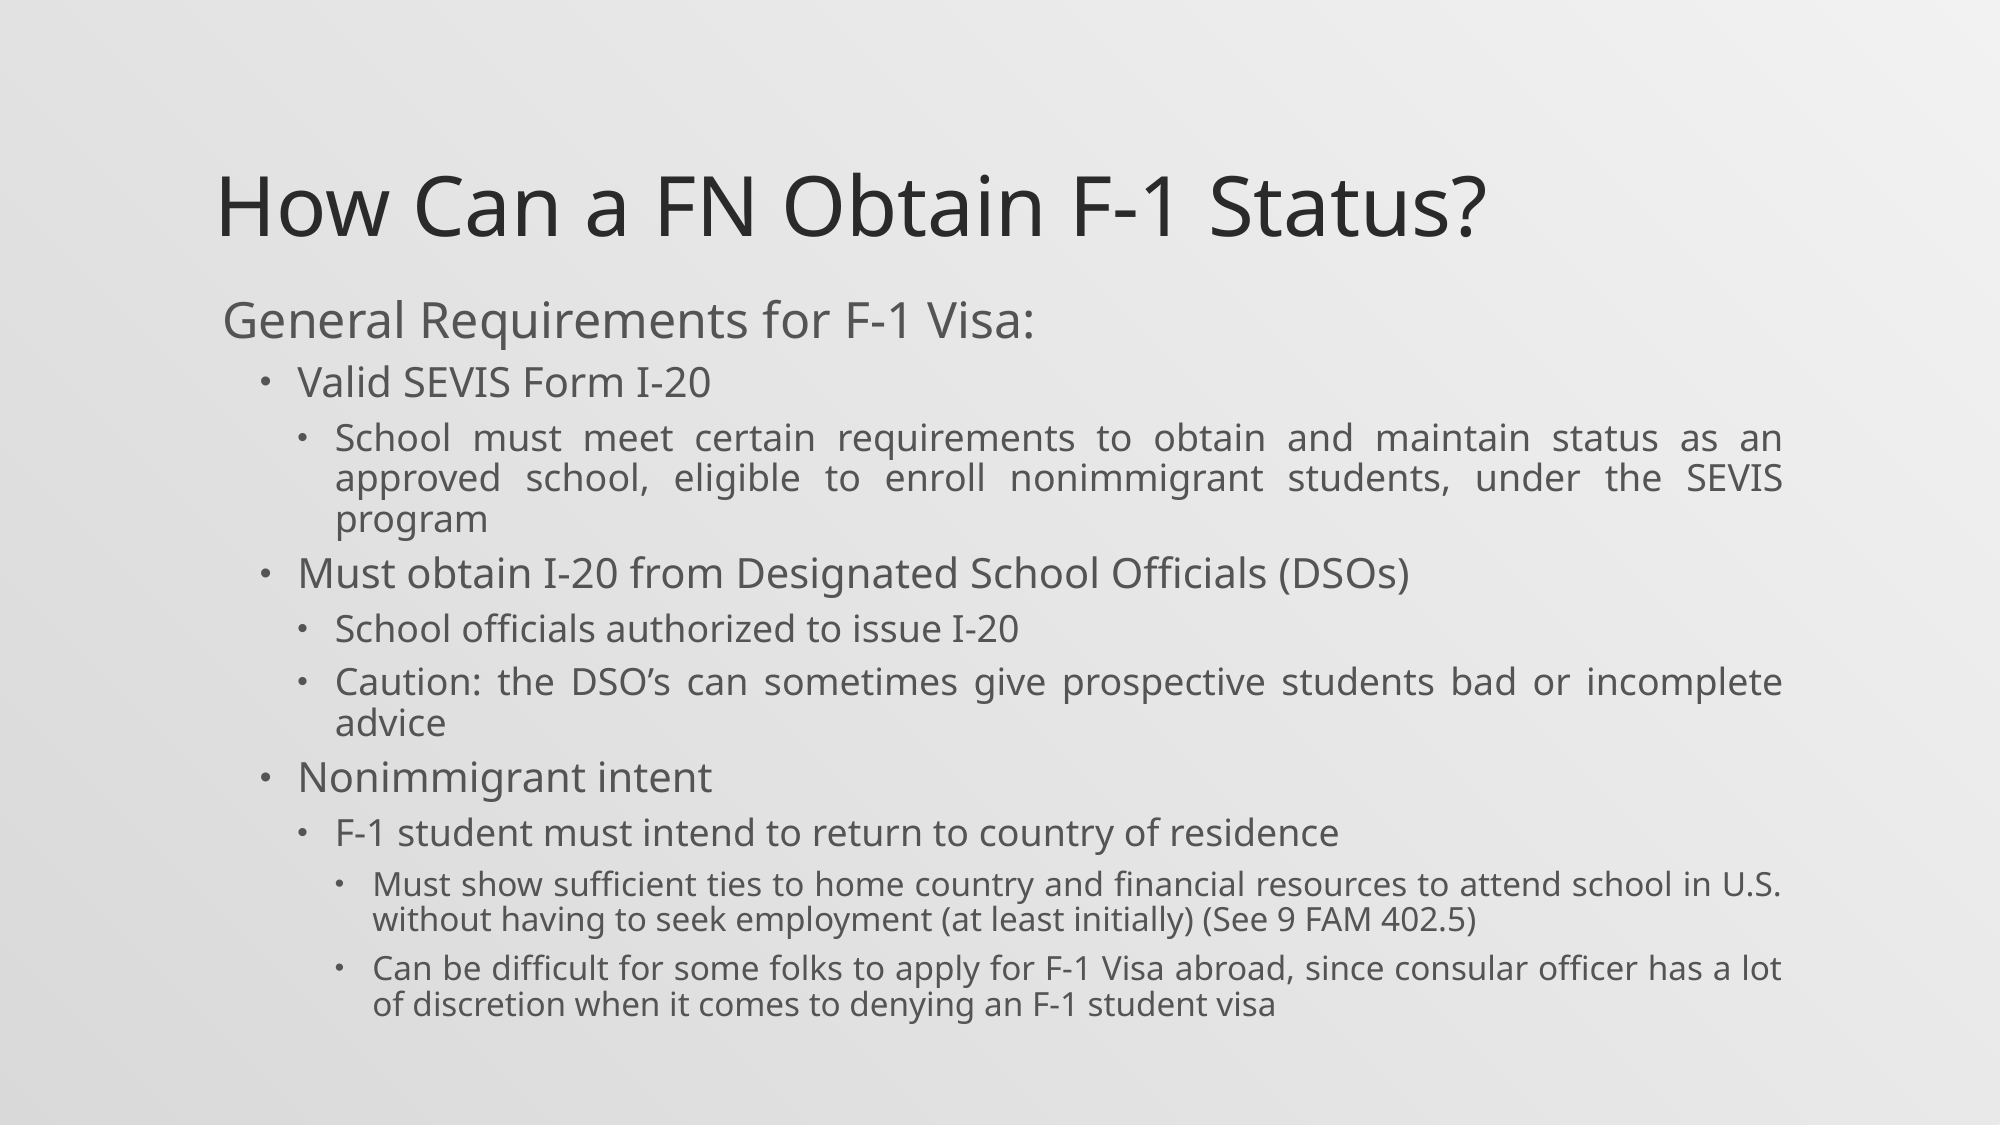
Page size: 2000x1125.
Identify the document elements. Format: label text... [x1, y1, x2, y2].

list General Requirements for F-1 Visa: Valid SEVIS Form I-20 School must meet certain requirements to obtain and maintain status as an approved school, eligible to enroll nonimmigrant students, under the SEVIS program Must obtain I-20 from Designated School Officials (DSOs) School officials authorized to issue I-20 Caution: the DSO’s can sometimes give prospective students bad or incomplete advice Nonimmigrant intent F-1 student must intend to return to country of residence Must show sufficient ties to home country and financial resources to attend school in U.S. without having to seek employment (at least initially) (See 9 FAM 402.5) Can be difficult for some folks to apply for F-1 Visa abroad, since consular officer has a lot of discretion when it comes to denying an F-1 student visa [199, 287, 1800, 1113]
title How Can a FN Obtain F-1 Status? [199, 45, 1800, 263]
